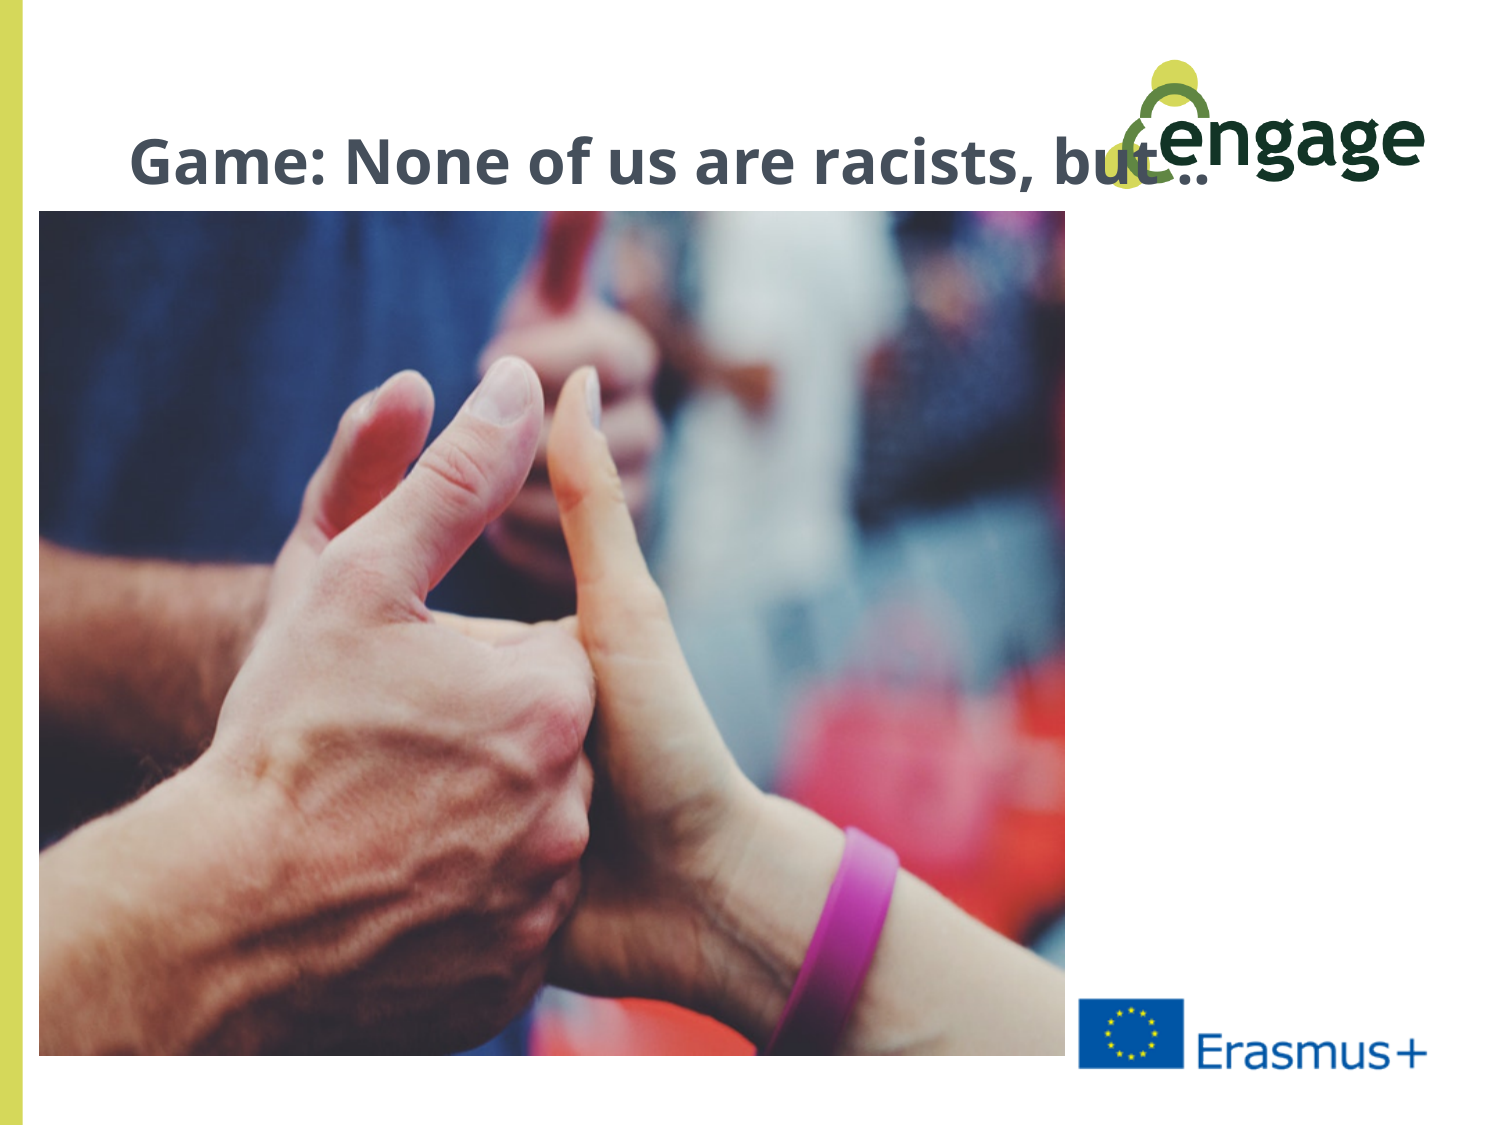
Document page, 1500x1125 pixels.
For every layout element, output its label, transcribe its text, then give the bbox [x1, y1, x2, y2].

picture [1387, 37, 1448, 212]
picture [39, 211, 1448, 1090]
title Game: None of us are racists, but .. [113, 0, 1387, 212]
